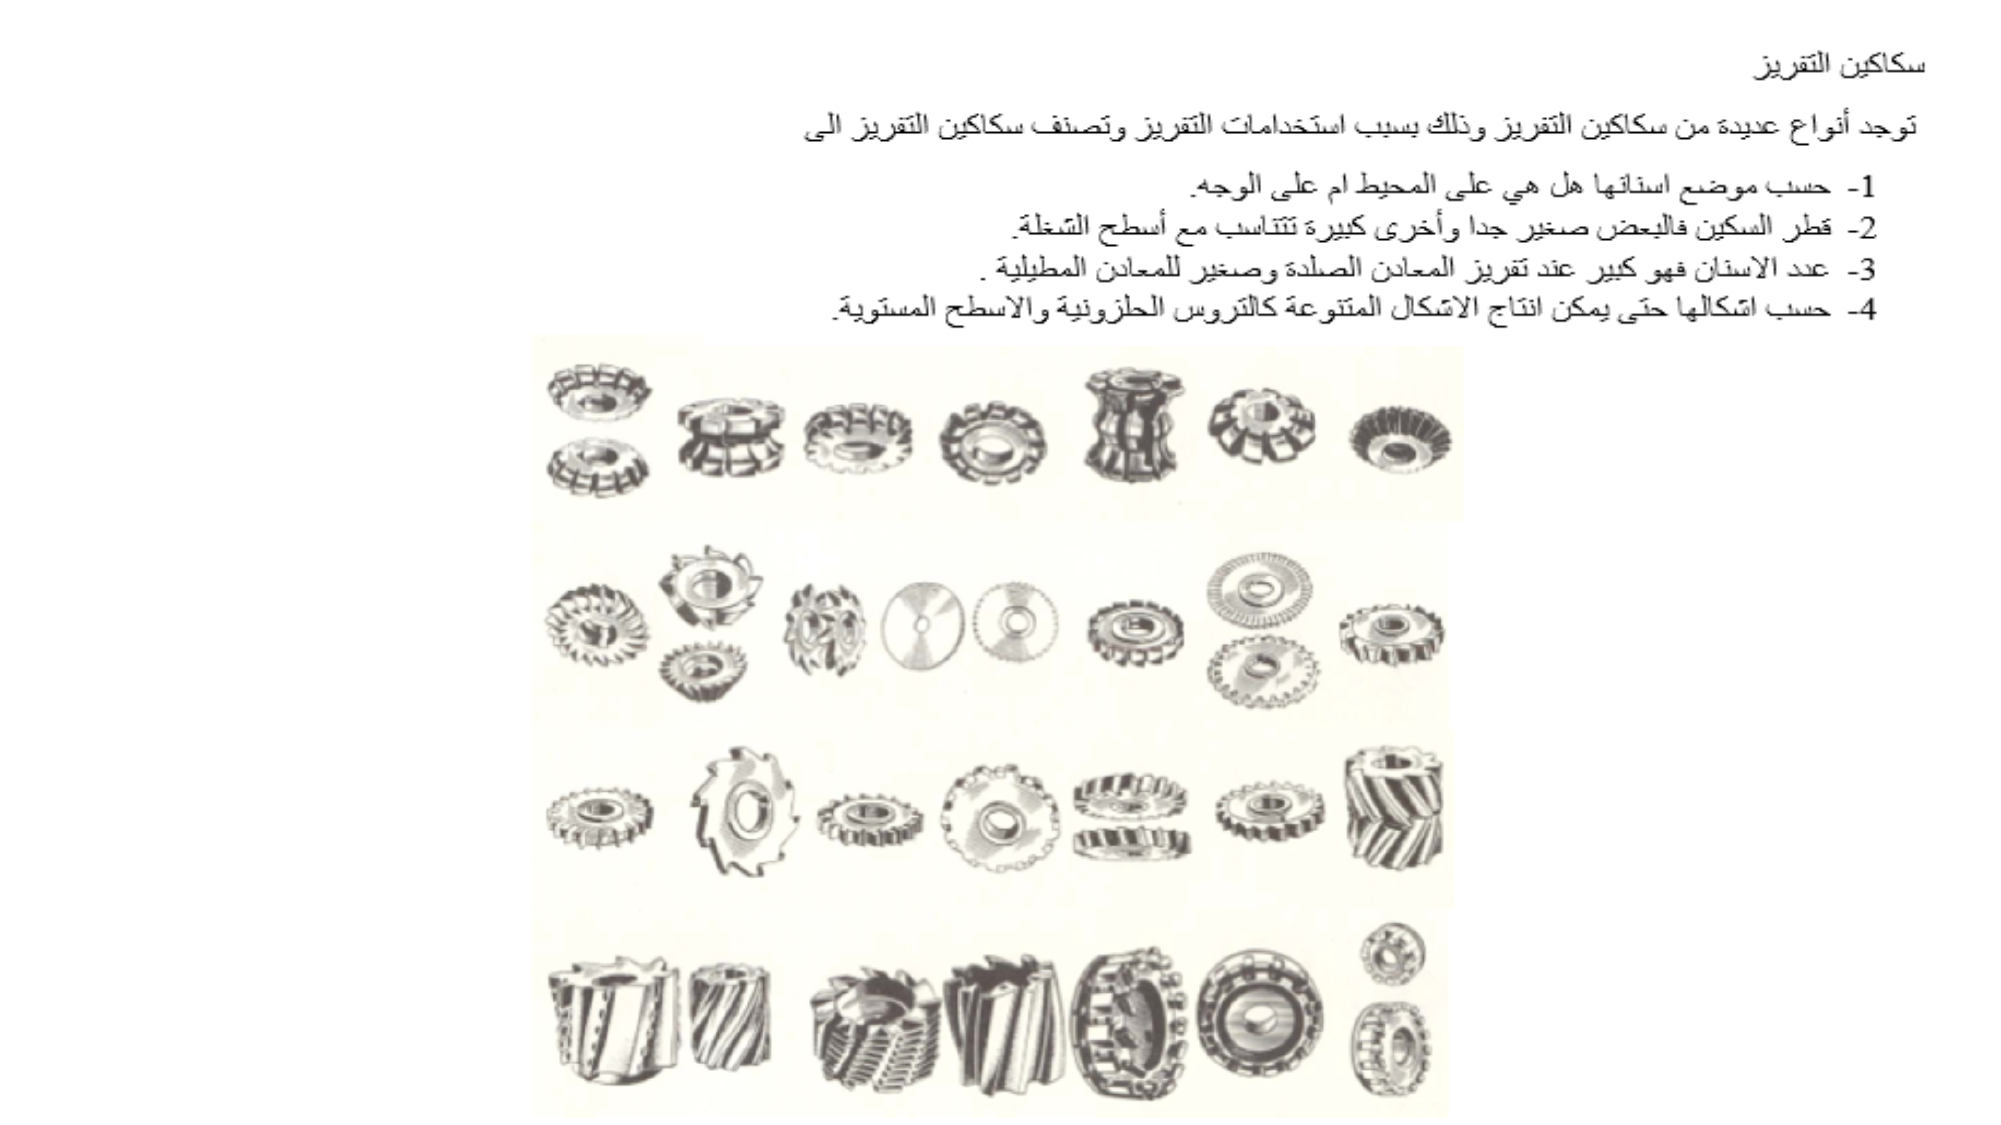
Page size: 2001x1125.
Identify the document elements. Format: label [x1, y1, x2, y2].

picture [598, 31, 1947, 1125]
